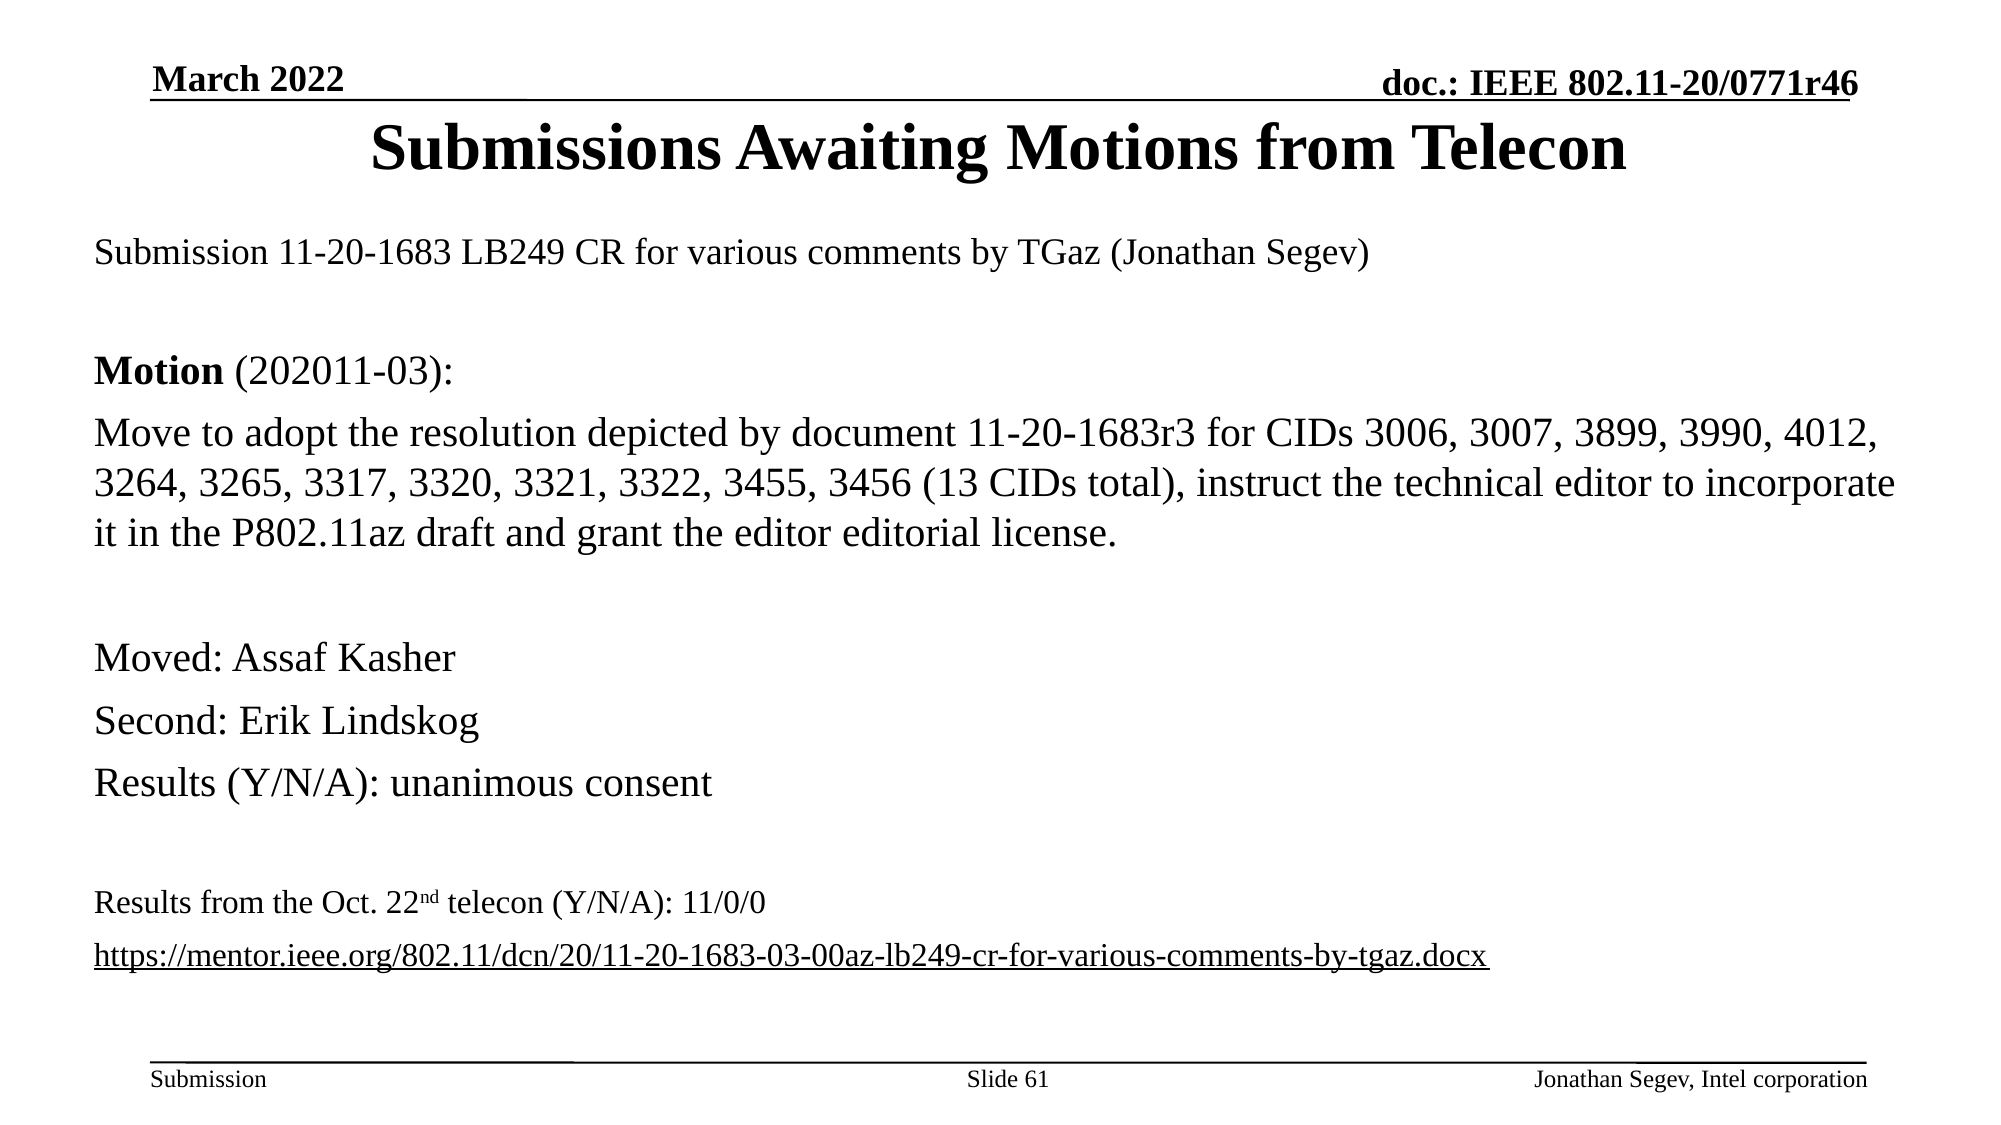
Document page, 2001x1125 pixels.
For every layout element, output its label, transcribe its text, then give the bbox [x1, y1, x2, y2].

footer Jonathan Segev, Intel corporation [1171, 1061, 1869, 1093]
slide_number Slide 61 [950, 1061, 1067, 1123]
list Submission 11-20-1683 LB249 CR for various comments by TGaz (Jonathan Segev) Motion (202011-03): Move to adopt the resolution depicted by document 11-20-1683r3 for CIDs 3006, 3007, 3899, 3990, 4012, 3264, 3265, 3317, 3320, 3321, 3322, 3455, 3456 (13 CIDs total), instruct the technical editor to incorporate it in the P802.11az draft and grant the editor editorial license. Moved: Assaf Kasher Second: Erik Lindskog Results (Y/N/A): unanimous consent Results from the Oct. 22nd telecon (Y/N/A): 11/0/0 https://mentor.ieee.org/802.11/dcn/20/11-20-1683-03-00az-lb249-cr-for-various-comments-by-tgaz.docx [78, 219, 1922, 1000]
title Submissions Awaiting Motions from Telecon [149, 112, 1850, 173]
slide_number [152, 54, 563, 100]
